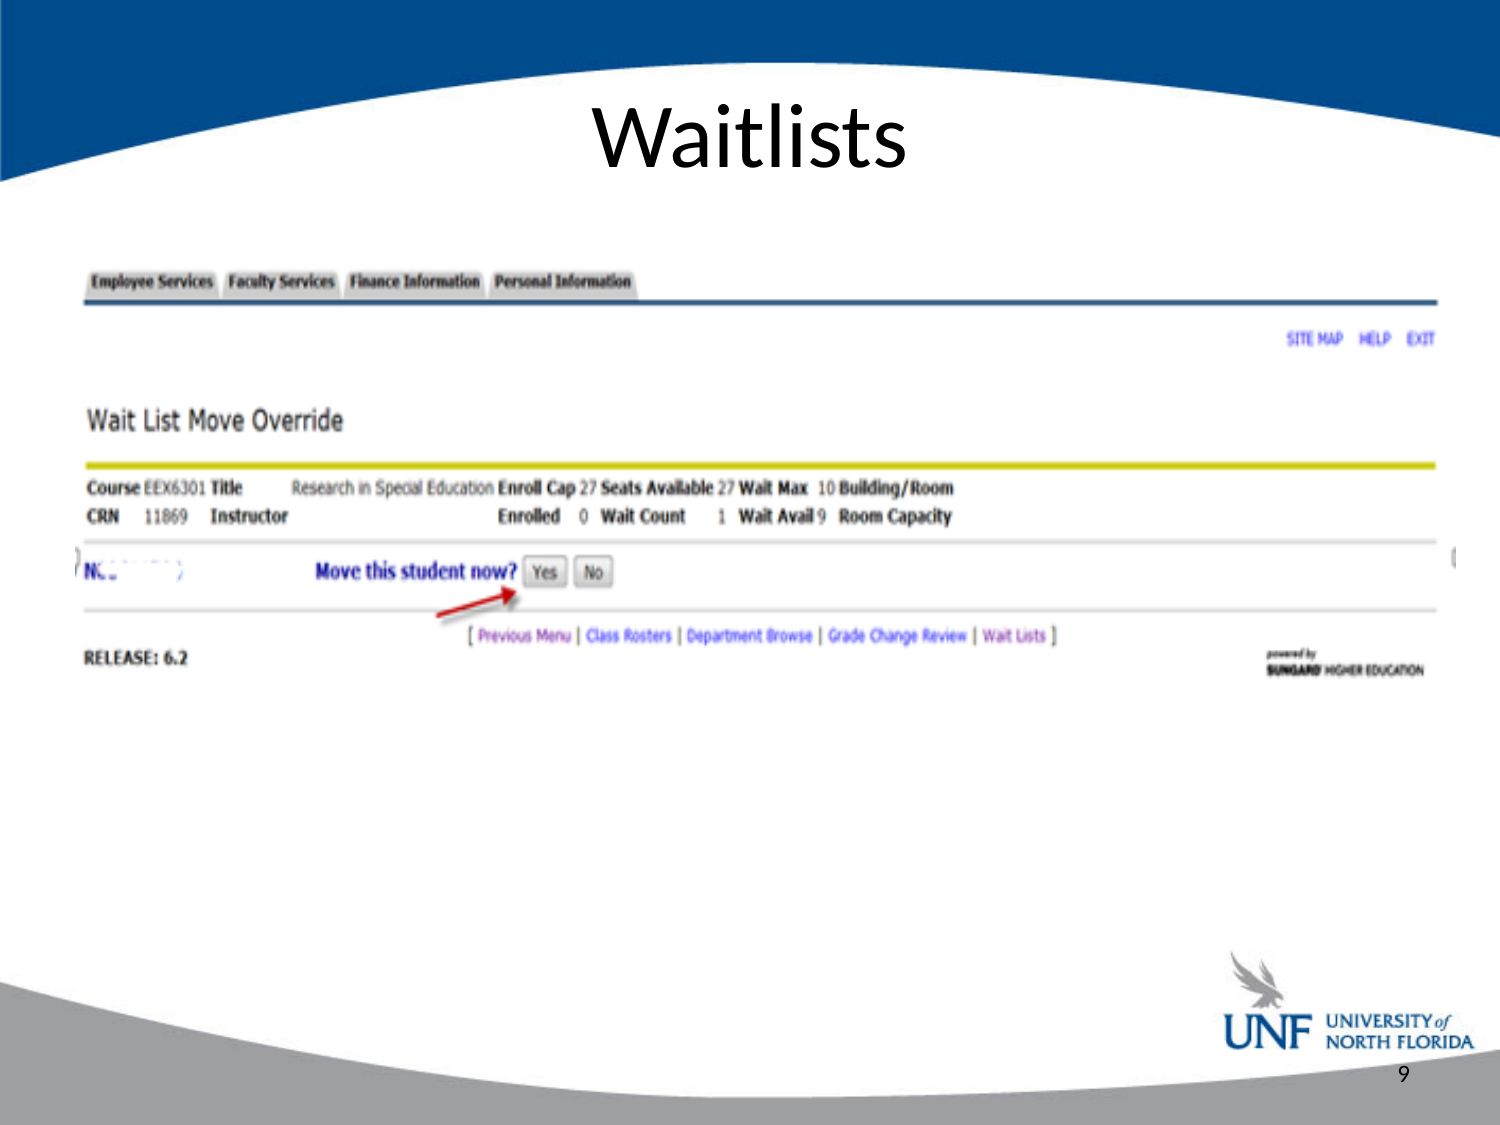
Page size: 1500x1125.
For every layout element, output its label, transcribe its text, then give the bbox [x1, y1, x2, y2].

title Waitlists [112, 37, 1388, 223]
slide_number 9 [1074, 1042, 1425, 1103]
picture [0, 0, 1500, 1125]
